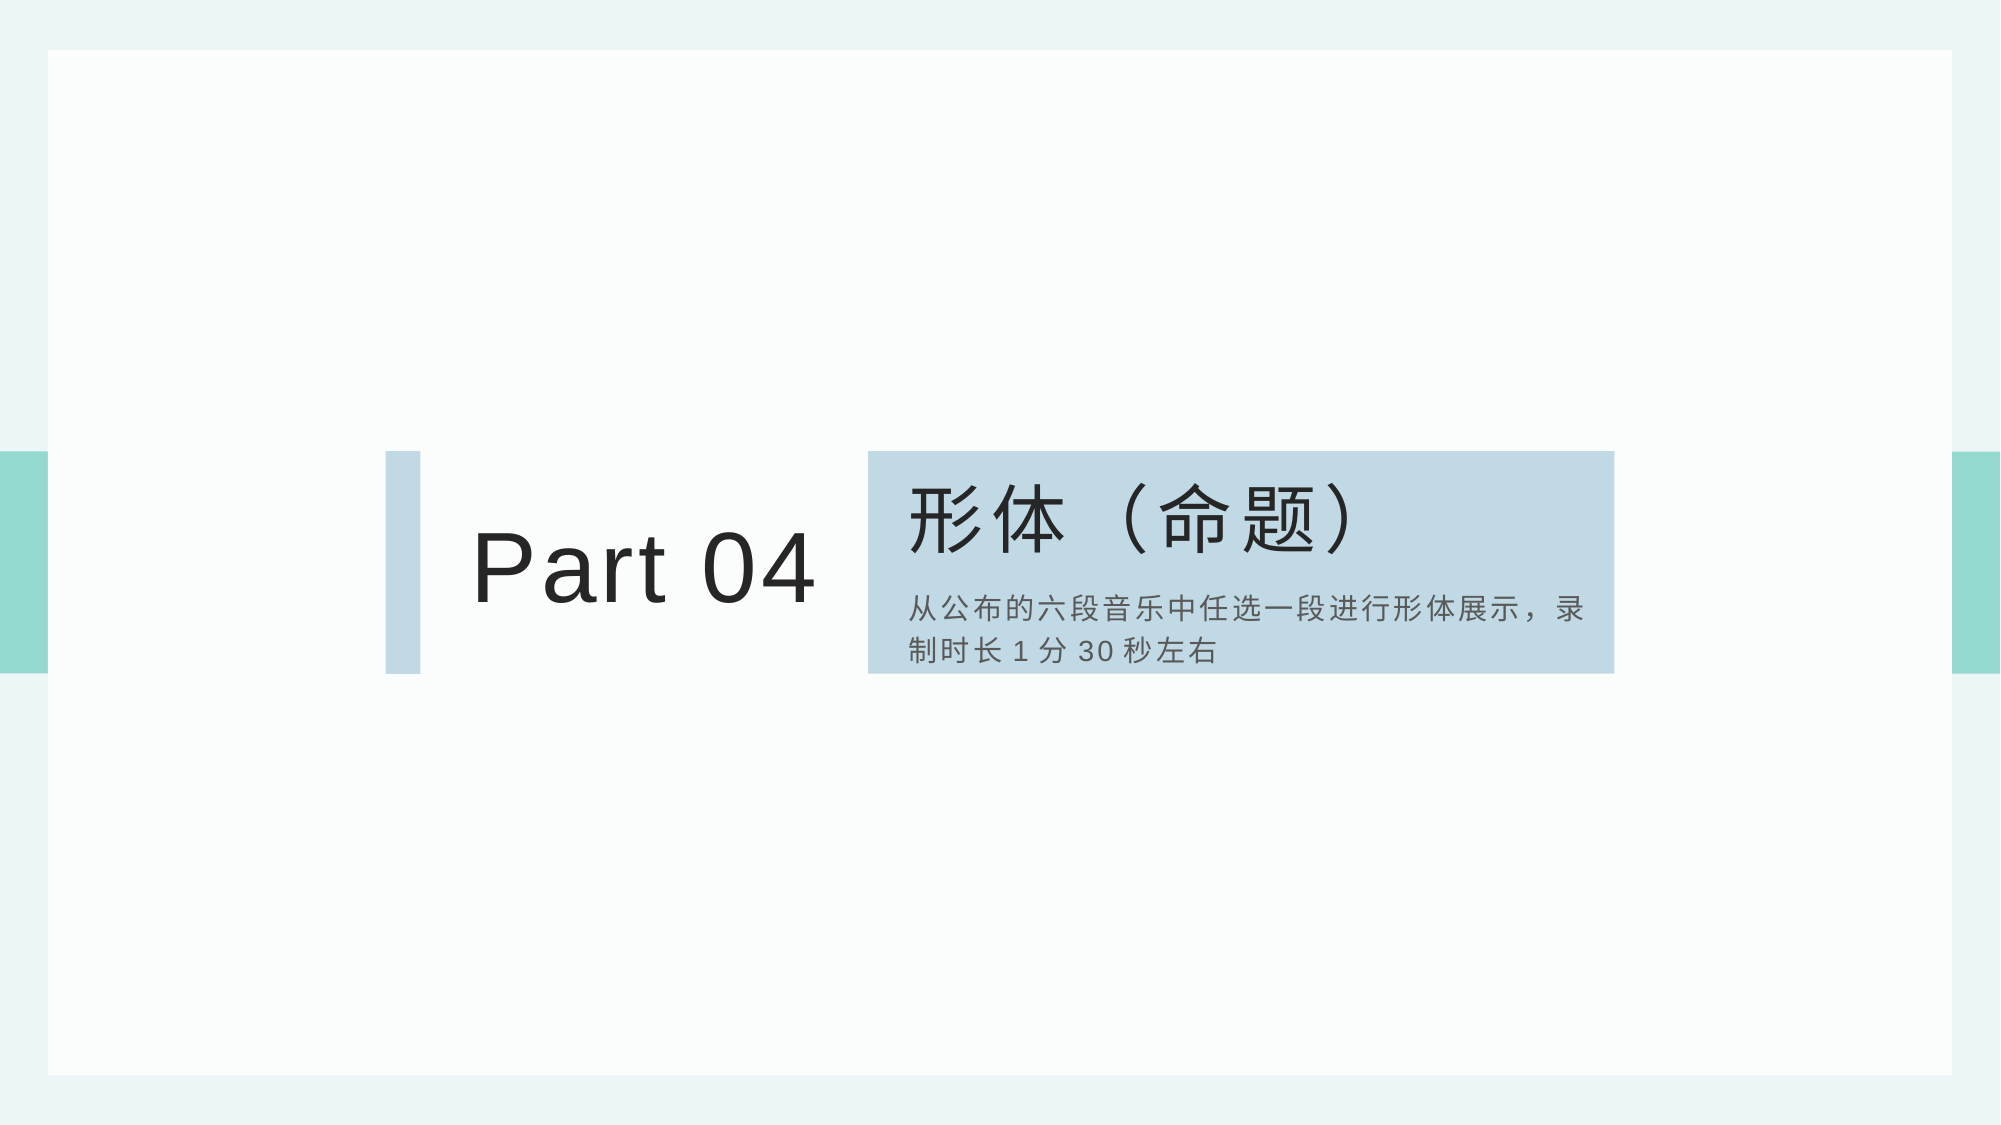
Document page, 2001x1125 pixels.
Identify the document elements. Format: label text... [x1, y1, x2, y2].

text_box Part 04 [434, 451, 855, 674]
text_box [385, 451, 421, 674]
title 形体（命题） [893, 451, 1590, 571]
subtitle 从公布的六段音乐中任选一段进行形体展示，录制时长1分30秒左右 [893, 575, 1619, 674]
